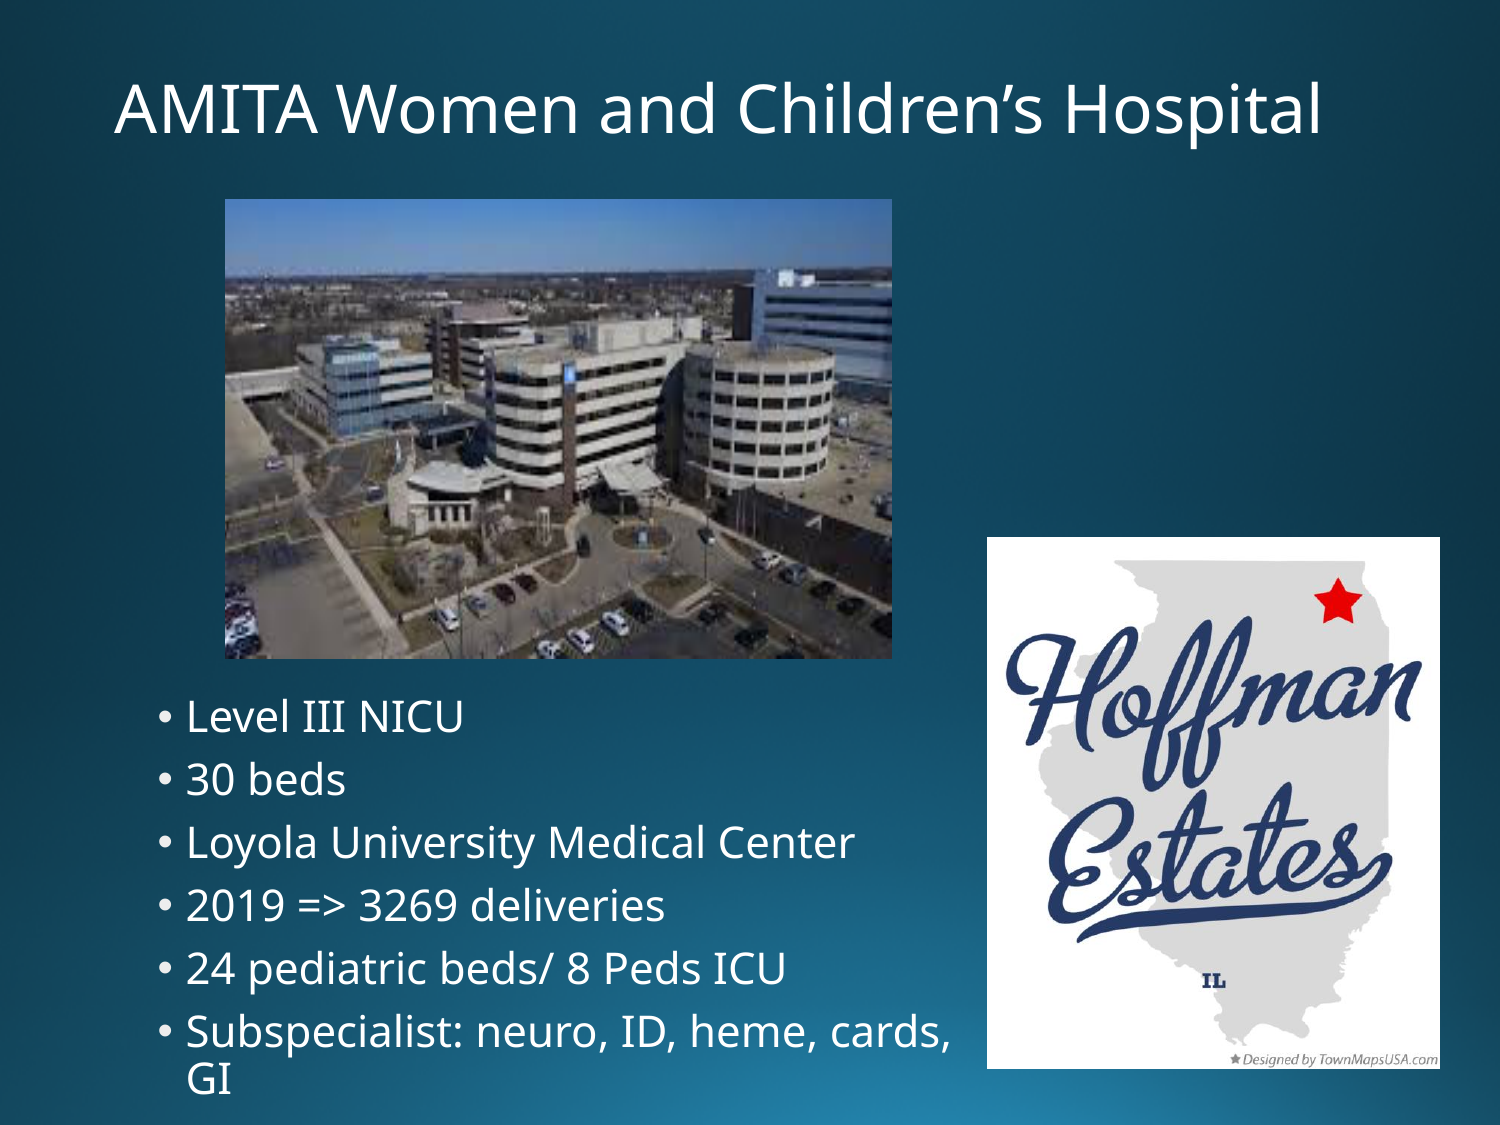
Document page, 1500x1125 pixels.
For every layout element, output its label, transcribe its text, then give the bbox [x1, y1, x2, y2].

picture [0, 0, 1500, 1125]
title AMITA Women and Children’s Hospital [99, 43, 1394, 261]
list Level III NICU 30 beds Loyola University Medical Center 2019 => 3269 deliveries 24 pediatric beds/ 8 Peds ICU Subspecialist: neuro, ID, heme, cards, GI [142, 687, 975, 1125]
